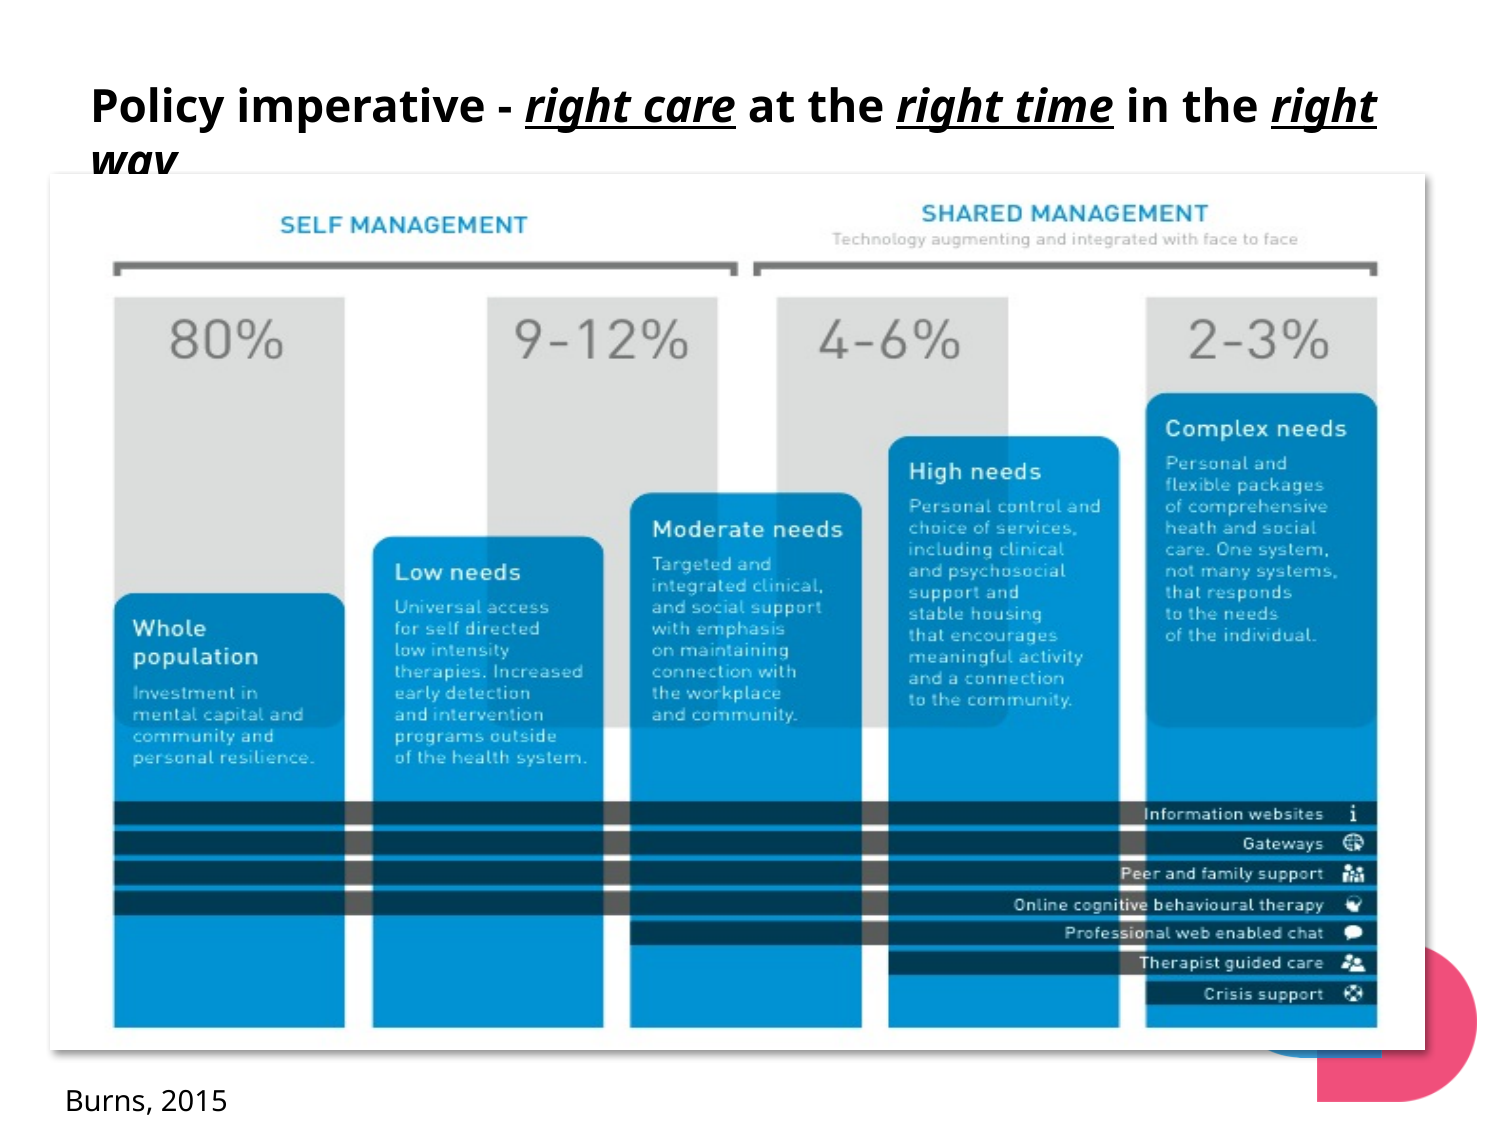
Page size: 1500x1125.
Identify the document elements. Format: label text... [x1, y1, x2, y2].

title Policy imperative - right care at the right time in the right way [75, 75, 1425, 172]
picture [1317, 942, 1477, 1102]
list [49, 174, 1426, 1051]
text_box Burns, 2015 [50, 1074, 600, 1125]
